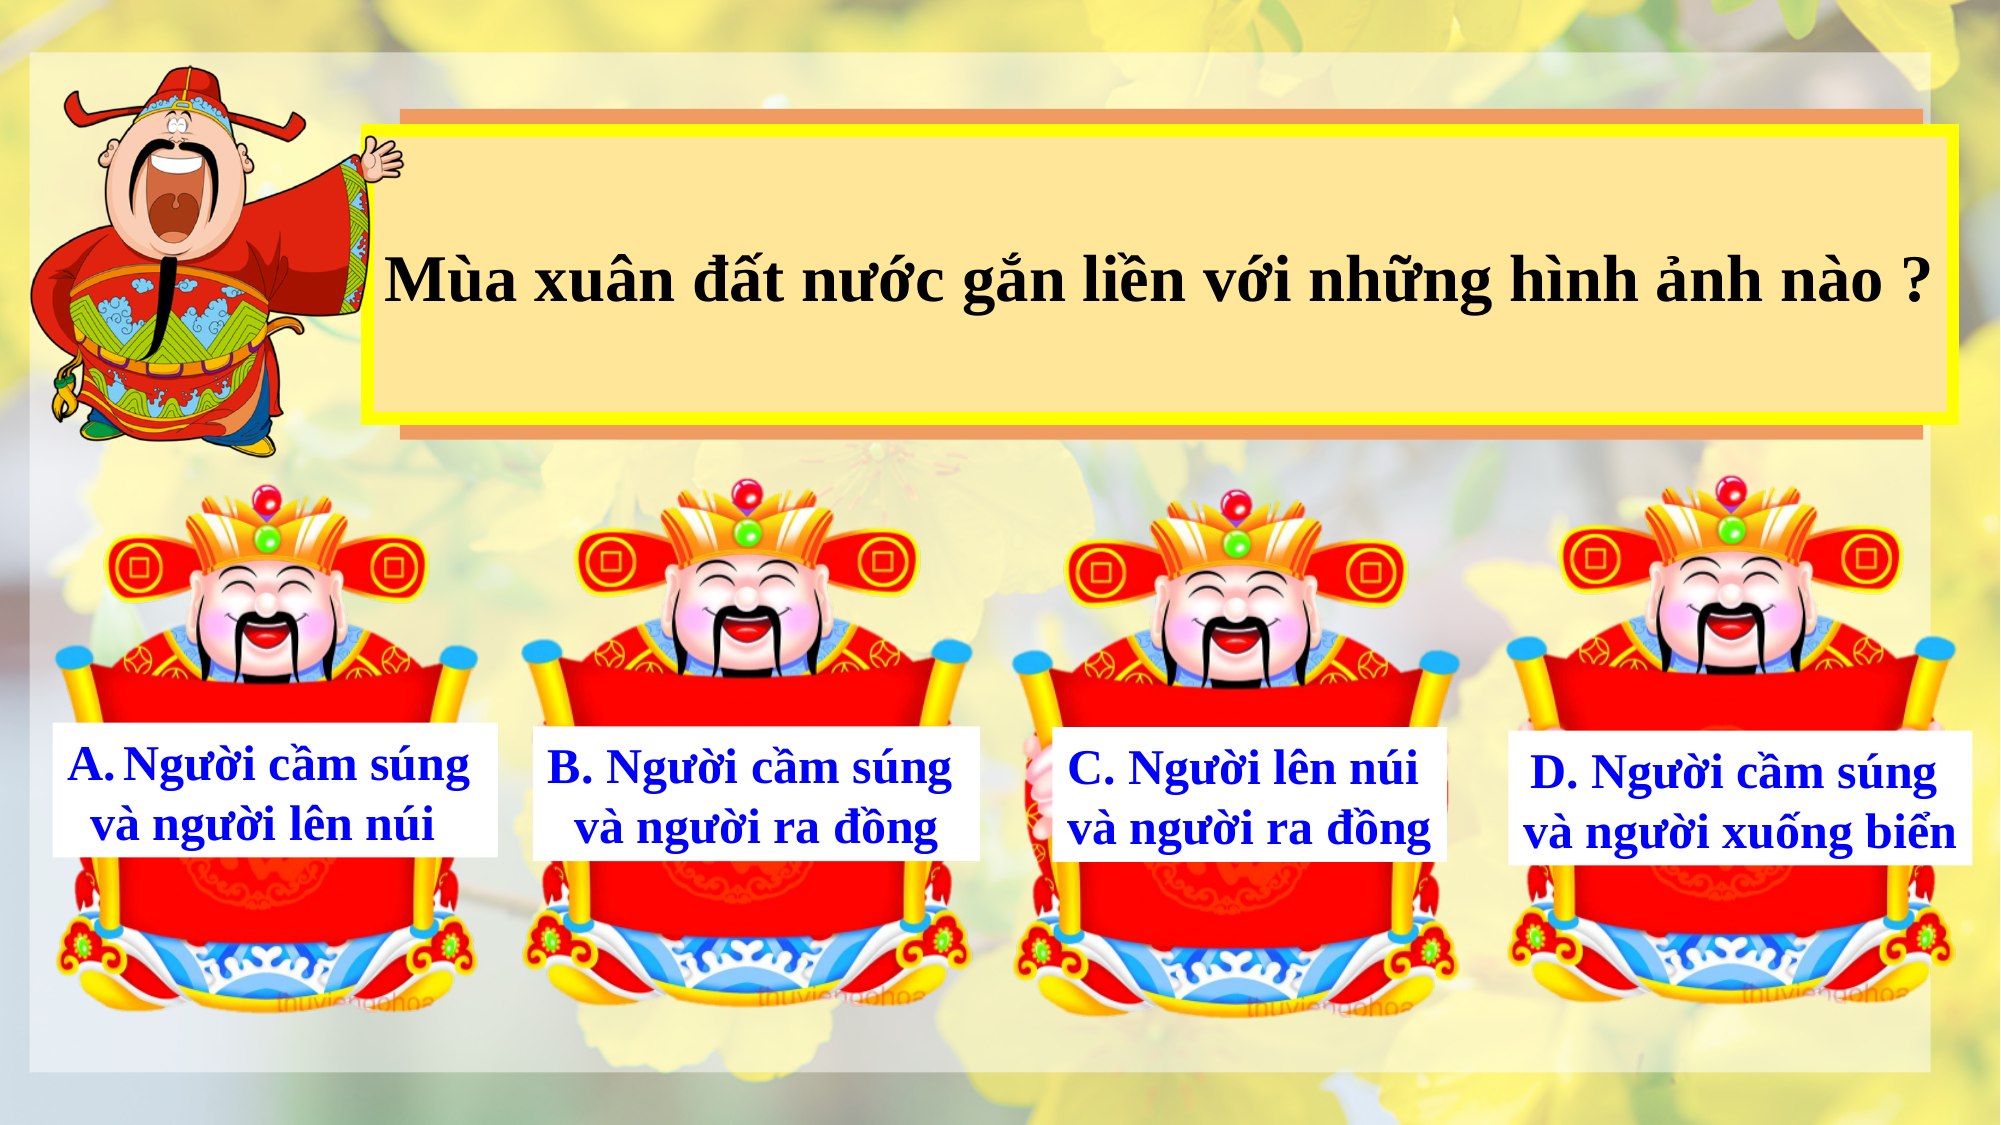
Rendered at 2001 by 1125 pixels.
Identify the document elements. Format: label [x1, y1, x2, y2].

text_box [976, 484, 1515, 1025]
text_box [28, 51, 1932, 108]
text_box [21, 479, 530, 1020]
text_box [1470, 470, 2000, 1011]
picture [7, 52, 426, 471]
text_box [485, 473, 1028, 1014]
text_box [28, 440, 1932, 484]
text_box [28, 1011, 1932, 1073]
text_box [426, 108, 1954, 440]
